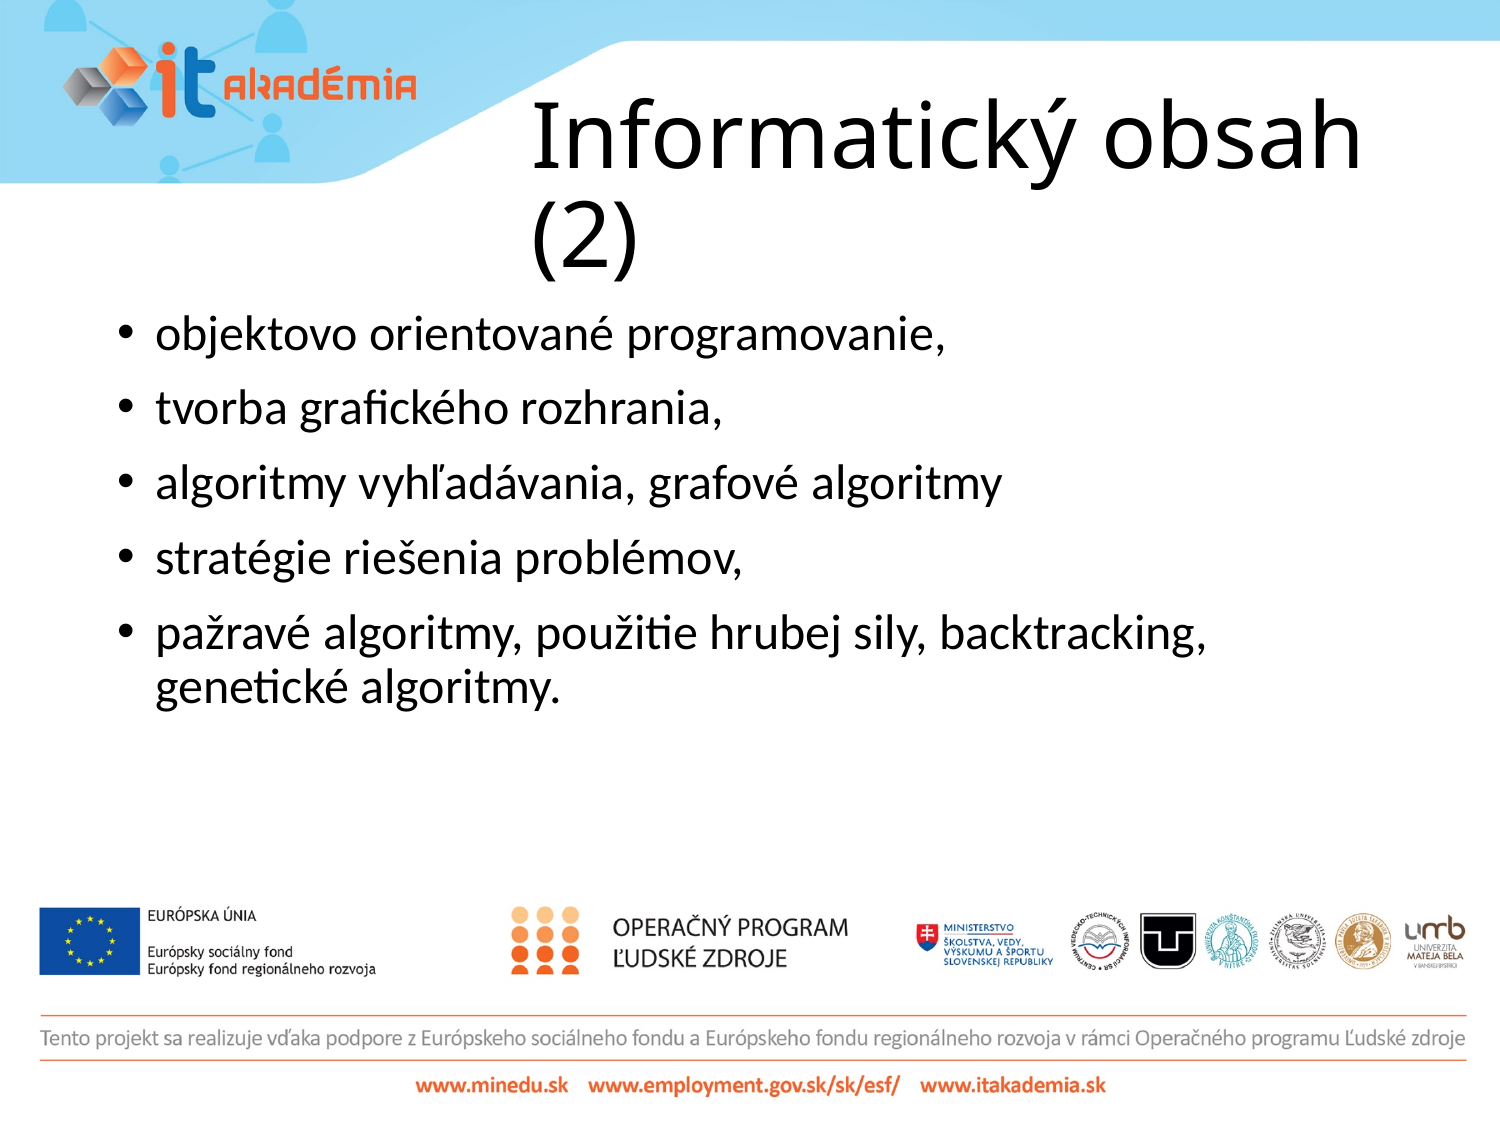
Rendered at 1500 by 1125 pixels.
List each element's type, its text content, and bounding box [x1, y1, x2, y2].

title Informatický obsah (2) [517, 59, 1397, 278]
picture [0, 0, 1500, 1125]
list objektovo orientované programovanie, tvorba grafického rozhrania, algoritmy vyhľadávania, grafové algoritmy stratégie riešenia problémov, pažravé algoritmy, použitie hrubej sily, backtracking, genetické algoritmy. [103, 299, 1397, 1014]
